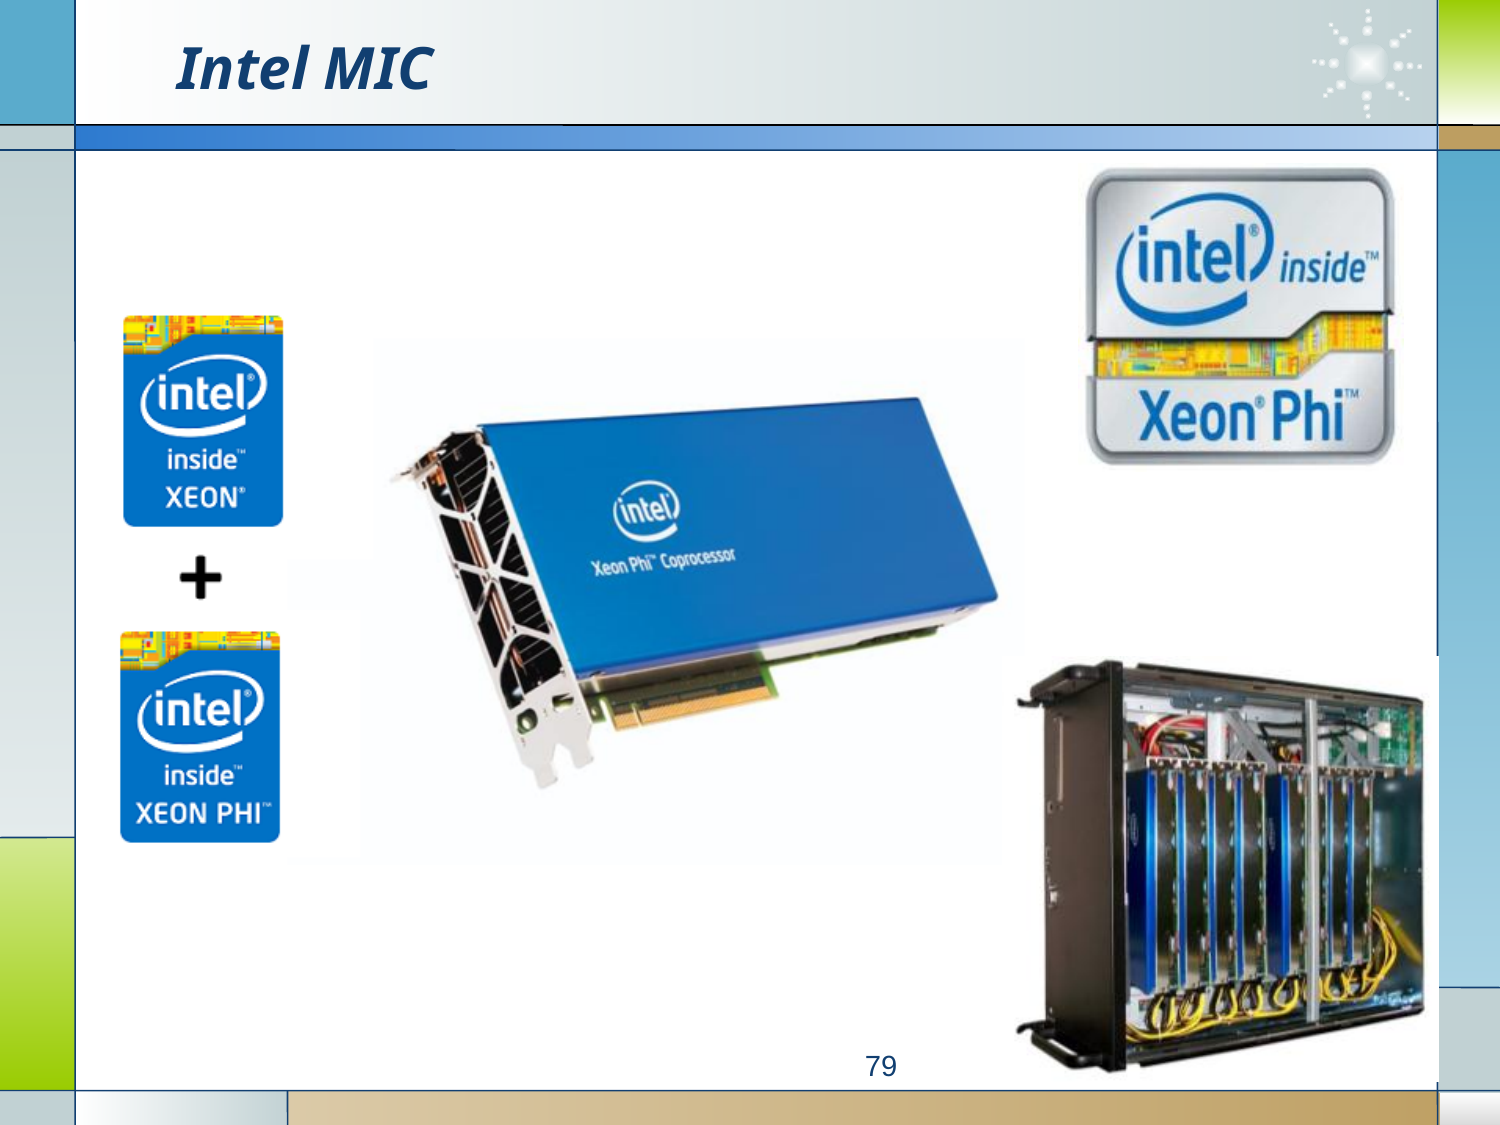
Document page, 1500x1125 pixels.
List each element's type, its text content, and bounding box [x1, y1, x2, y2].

picture [1077, 163, 1404, 472]
picture [93, 269, 1439, 1082]
slide_number 79 [562, 1039, 913, 1081]
title Intel MIC [162, 19, 1263, 113]
